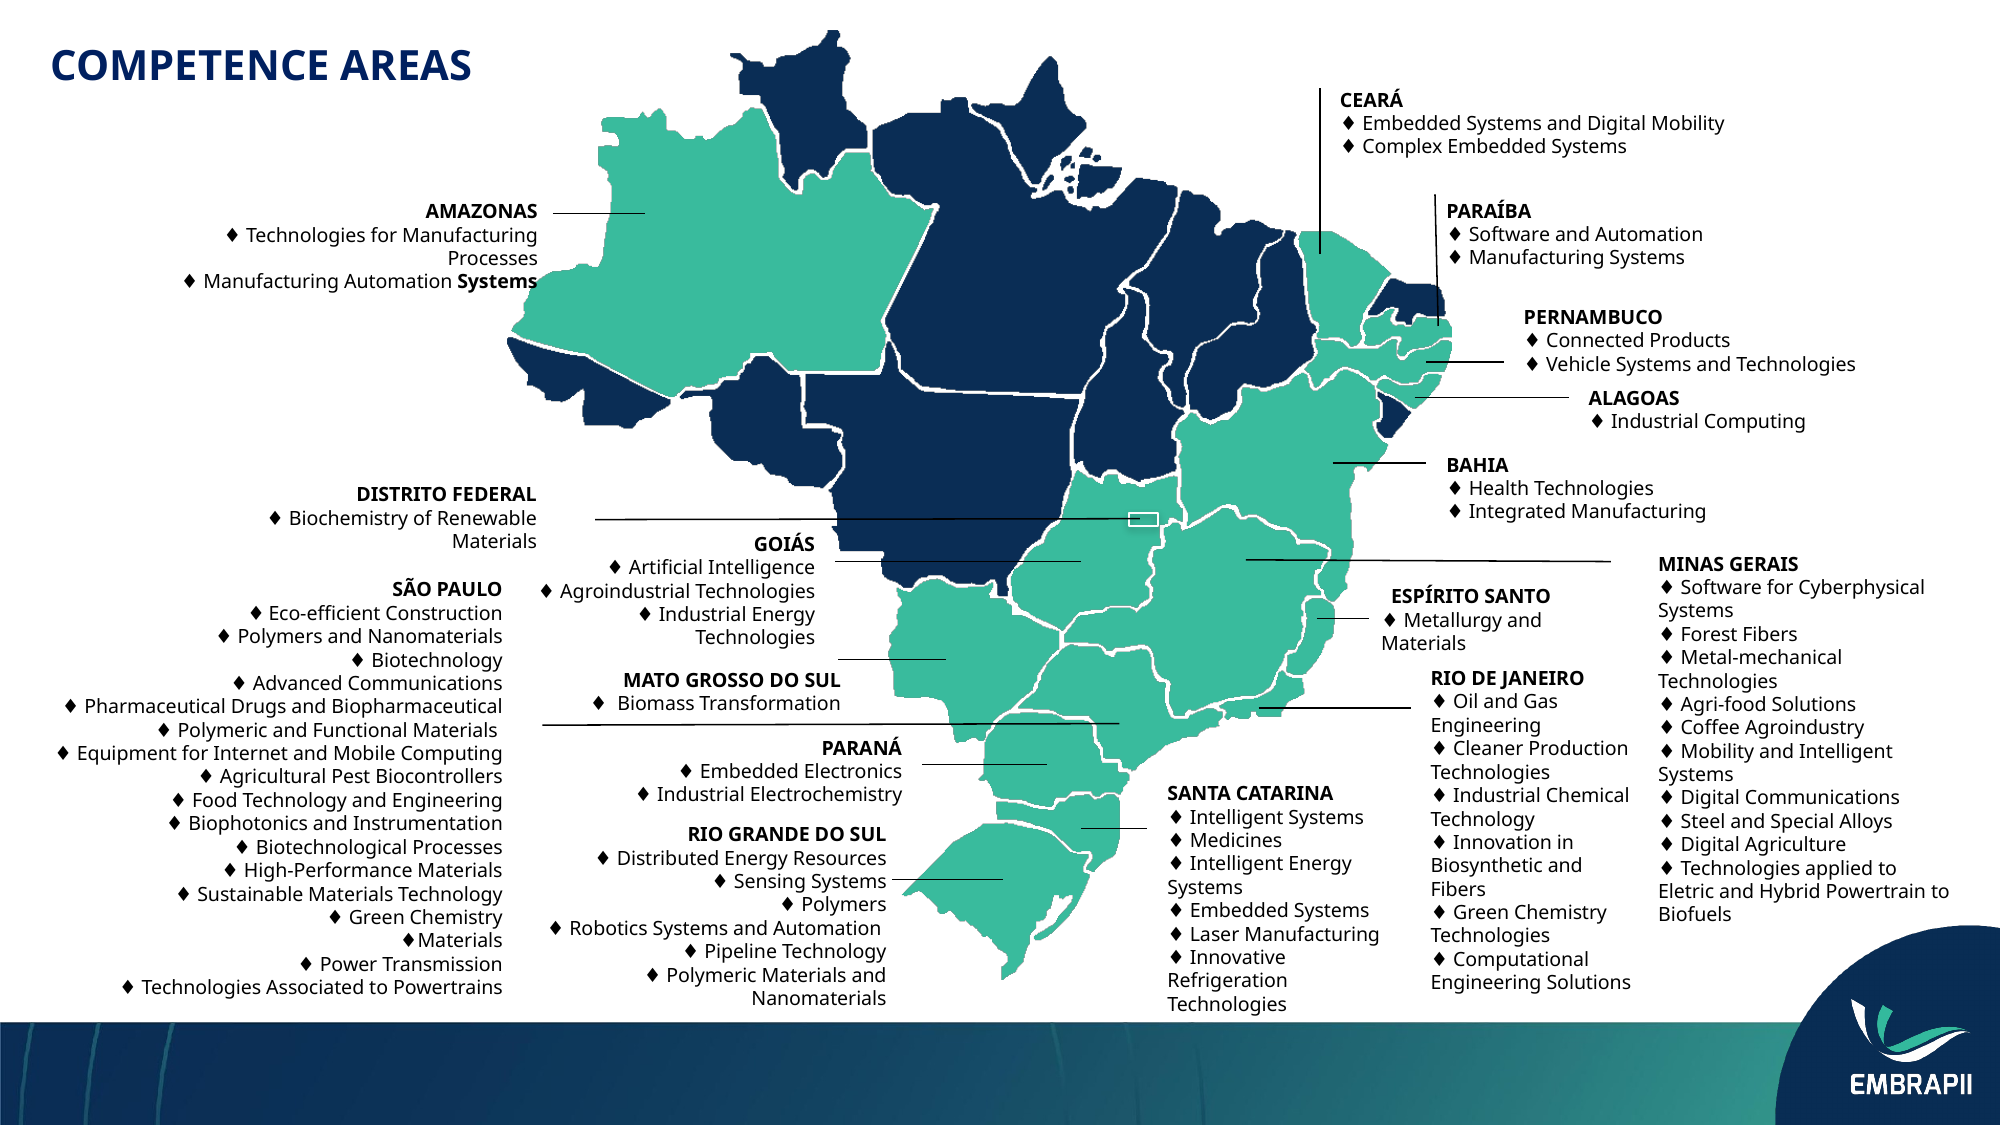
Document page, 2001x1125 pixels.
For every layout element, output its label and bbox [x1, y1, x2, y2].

picture [0, 893, 2000, 1125]
text_box [0, 29, 1976, 1016]
